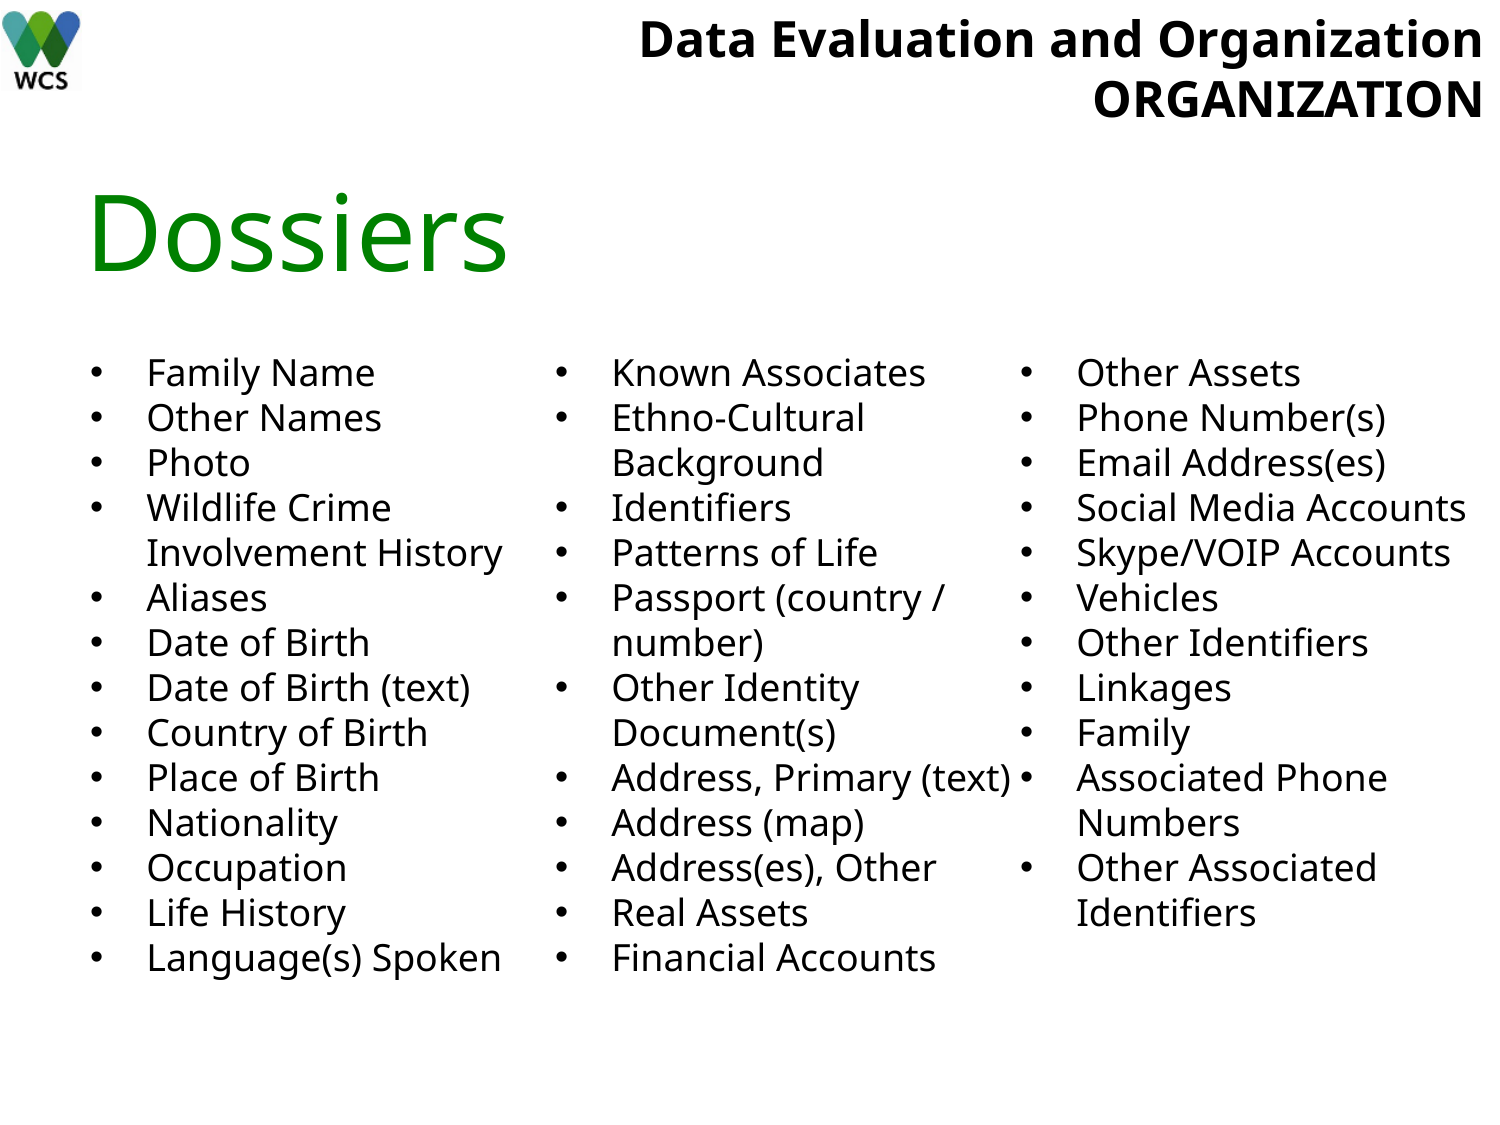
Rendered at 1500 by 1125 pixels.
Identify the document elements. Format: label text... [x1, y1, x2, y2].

title Data Evaluation and Organization ORGANIZATION [484, 0, 1500, 158]
text_box Dossiers [70, 158, 527, 301]
list Family Name Other Names Photo Wildlife Crime Involvement History Aliases Date of Birth Date of Birth (text) Country of Birth Place of Birth Nationality Occupation Life History Language(s) Spoken Known Associates Ethno-Cultural Background Identifiers Patterns of Life Passport (country / number) Other Identity Document(s) Address, Primary (text) Address (map) Address(es), Other Real Assets Financial Accounts Other Assets Phone Number(s) Email Address(es) Social Media Accounts Skype/VOIP Accounts Vehicles Other Identifiers Linkages Family Associated Phone Numbers Other Associated Identifiers [75, 341, 1500, 1005]
picture [1, 10, 82, 91]
